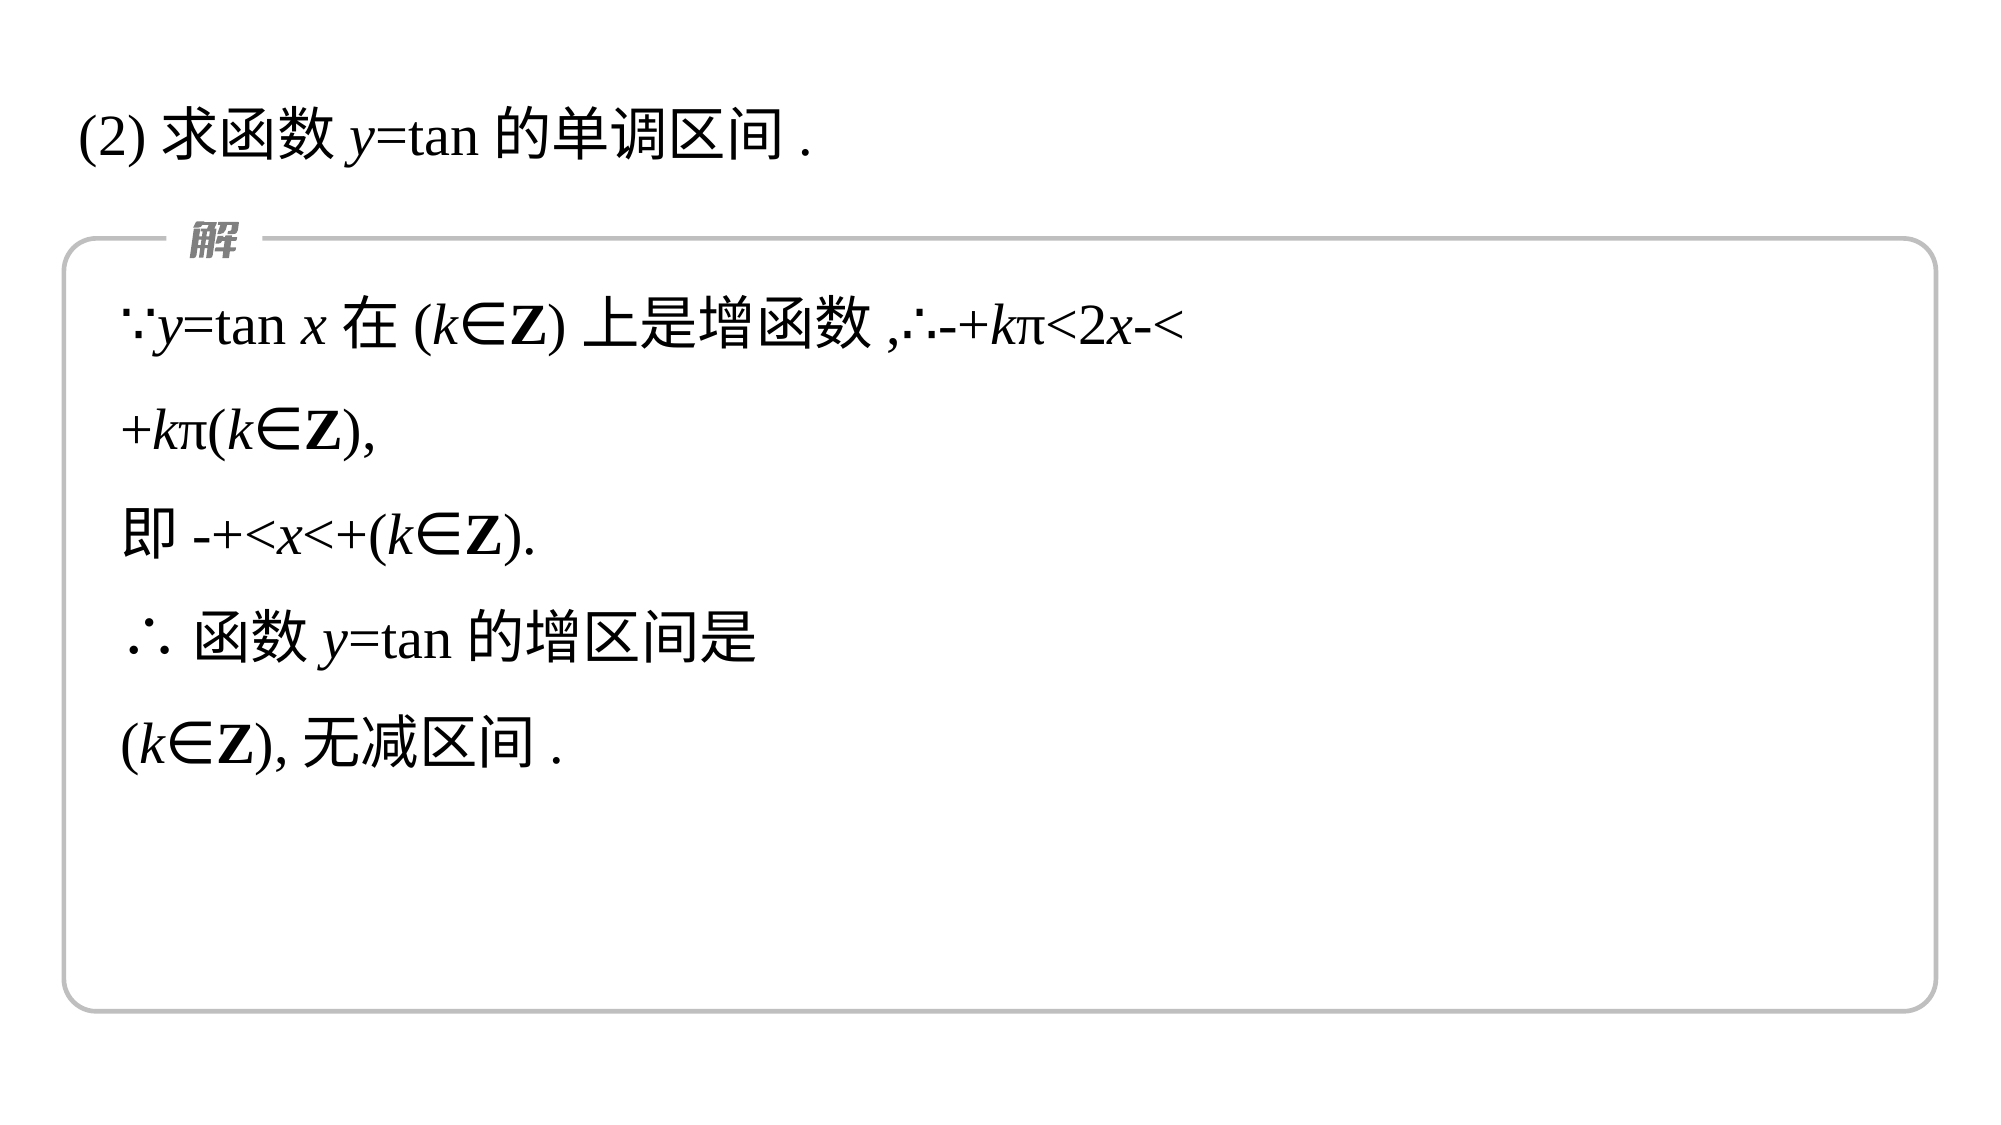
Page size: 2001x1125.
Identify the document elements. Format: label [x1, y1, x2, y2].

text_box [63, 219, 1936, 1012]
